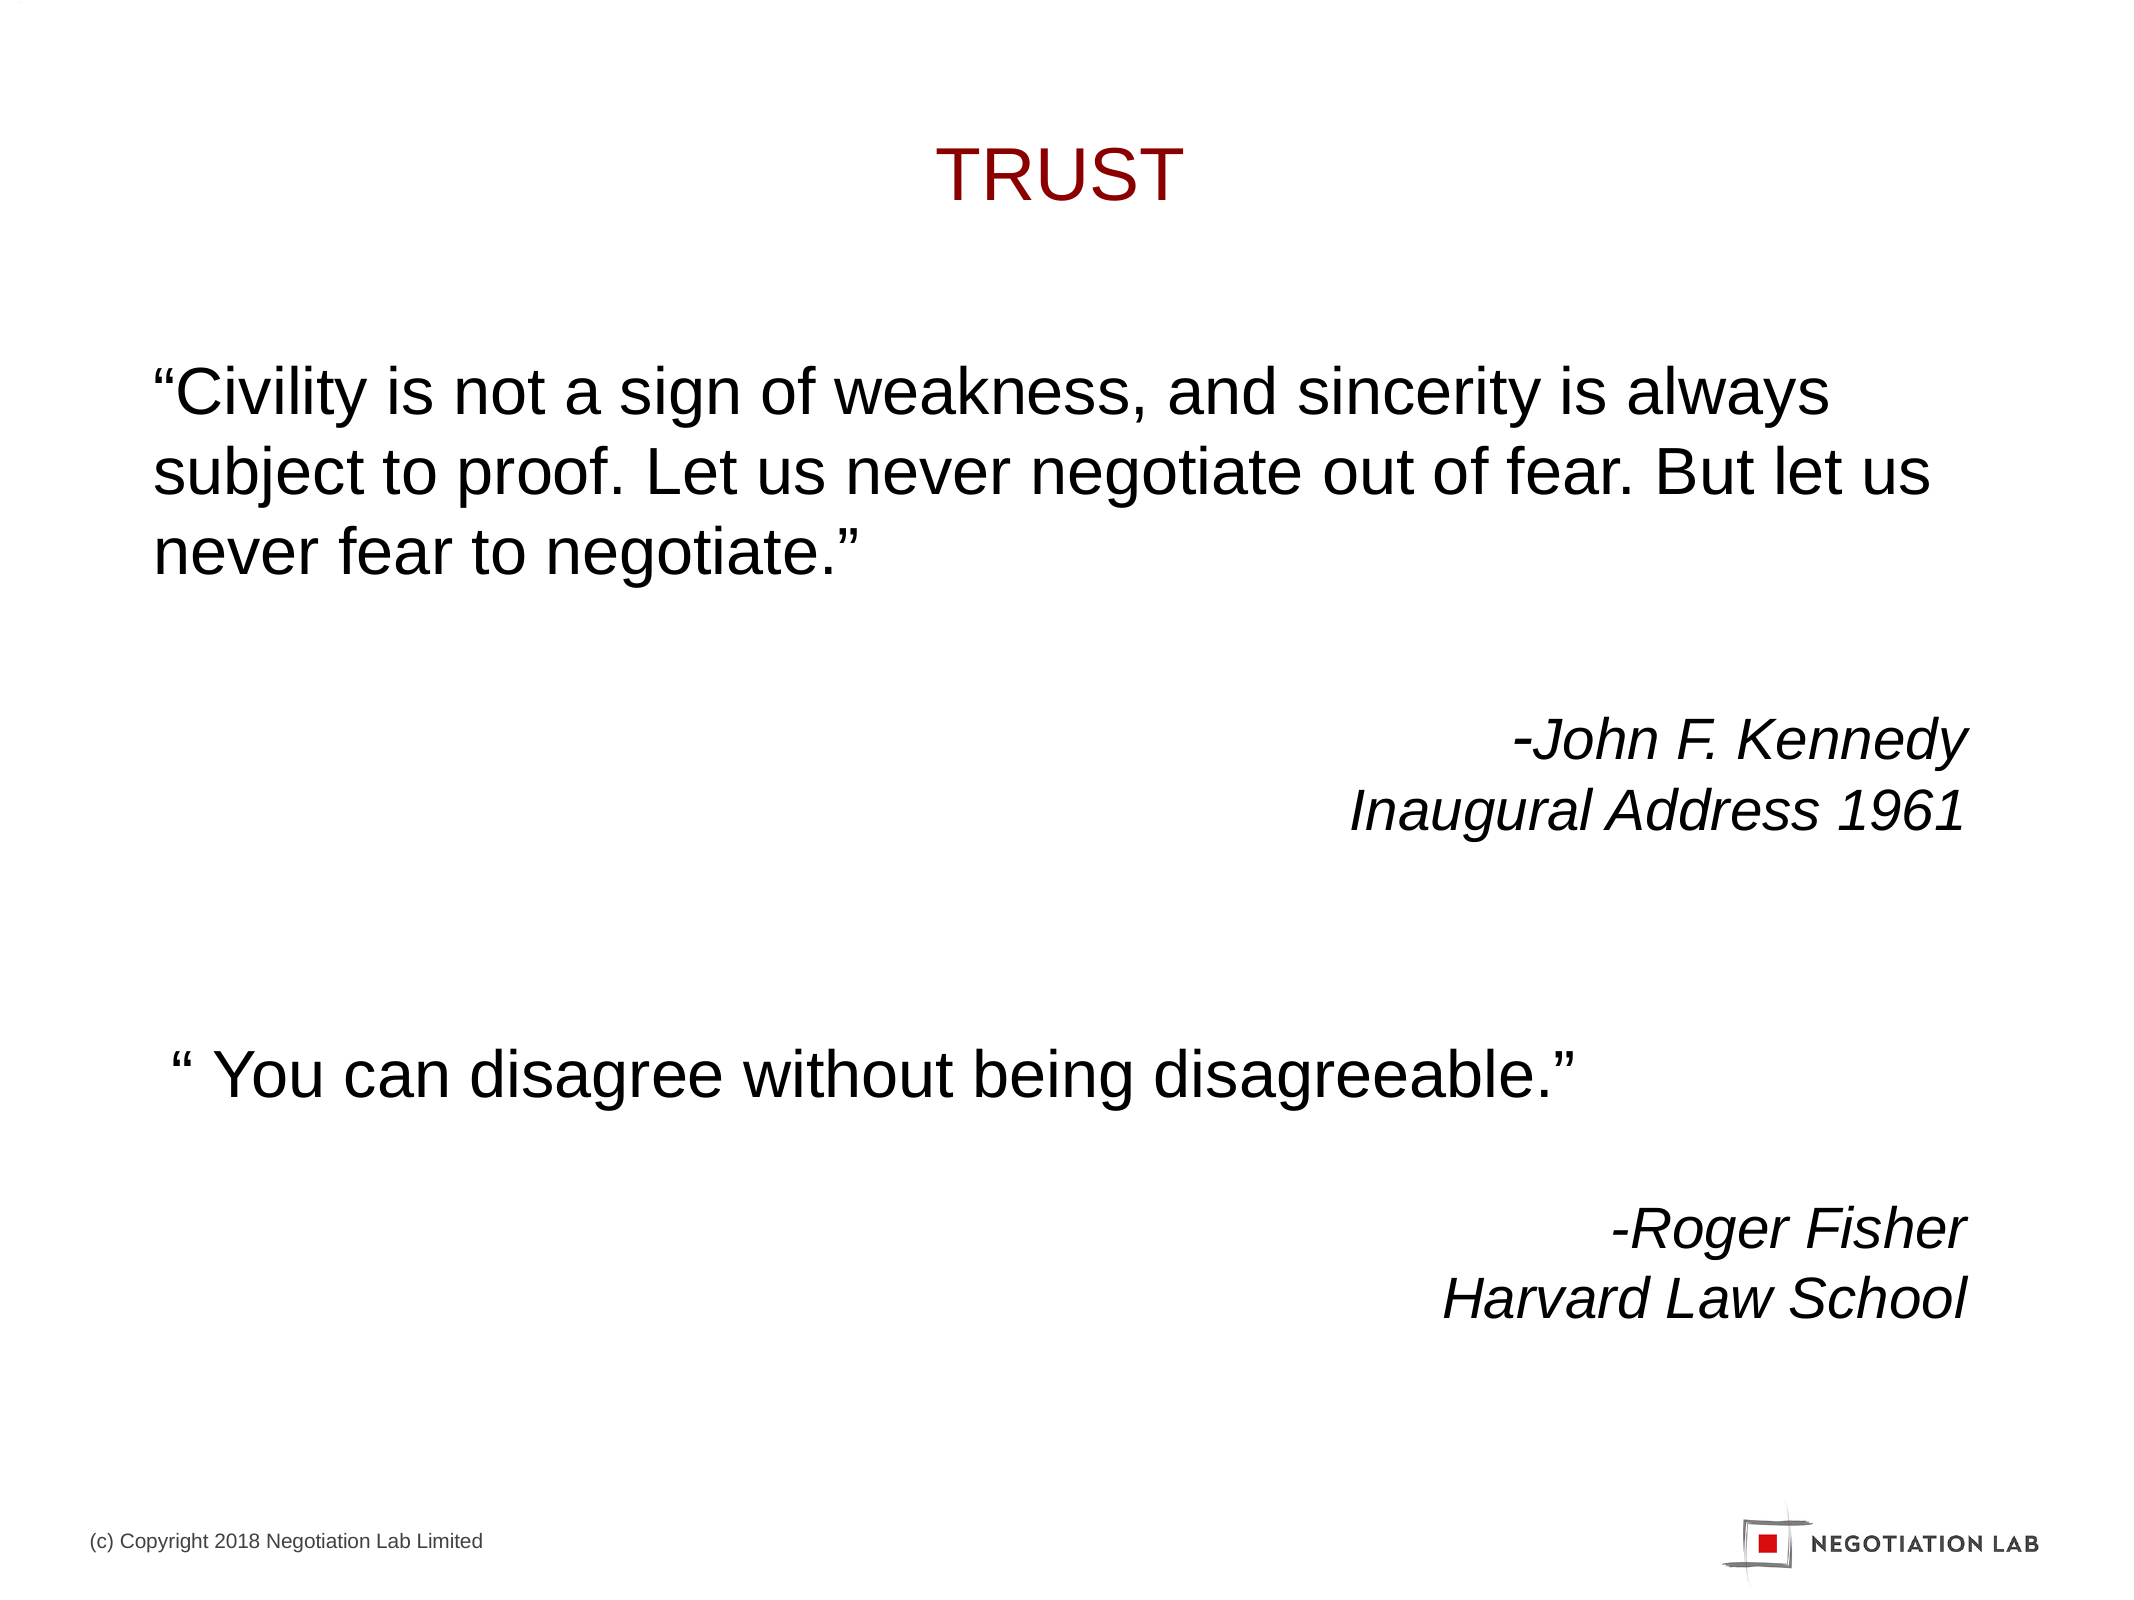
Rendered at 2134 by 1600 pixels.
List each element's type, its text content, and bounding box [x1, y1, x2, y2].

list “Civility is not a sign of weakness, and sincerity is always subject to proof. Let us never negotiate out of fear. But let us never fear to negotiate.” -John F. Kennedy Inaugural Address 1961 “ You can disagree without being disagreeable.” -Roger Fisher Harvard Law School [145, 339, 1977, 1468]
title TRUST [144, 41, 1977, 301]
picture [1692, 1483, 2083, 1600]
